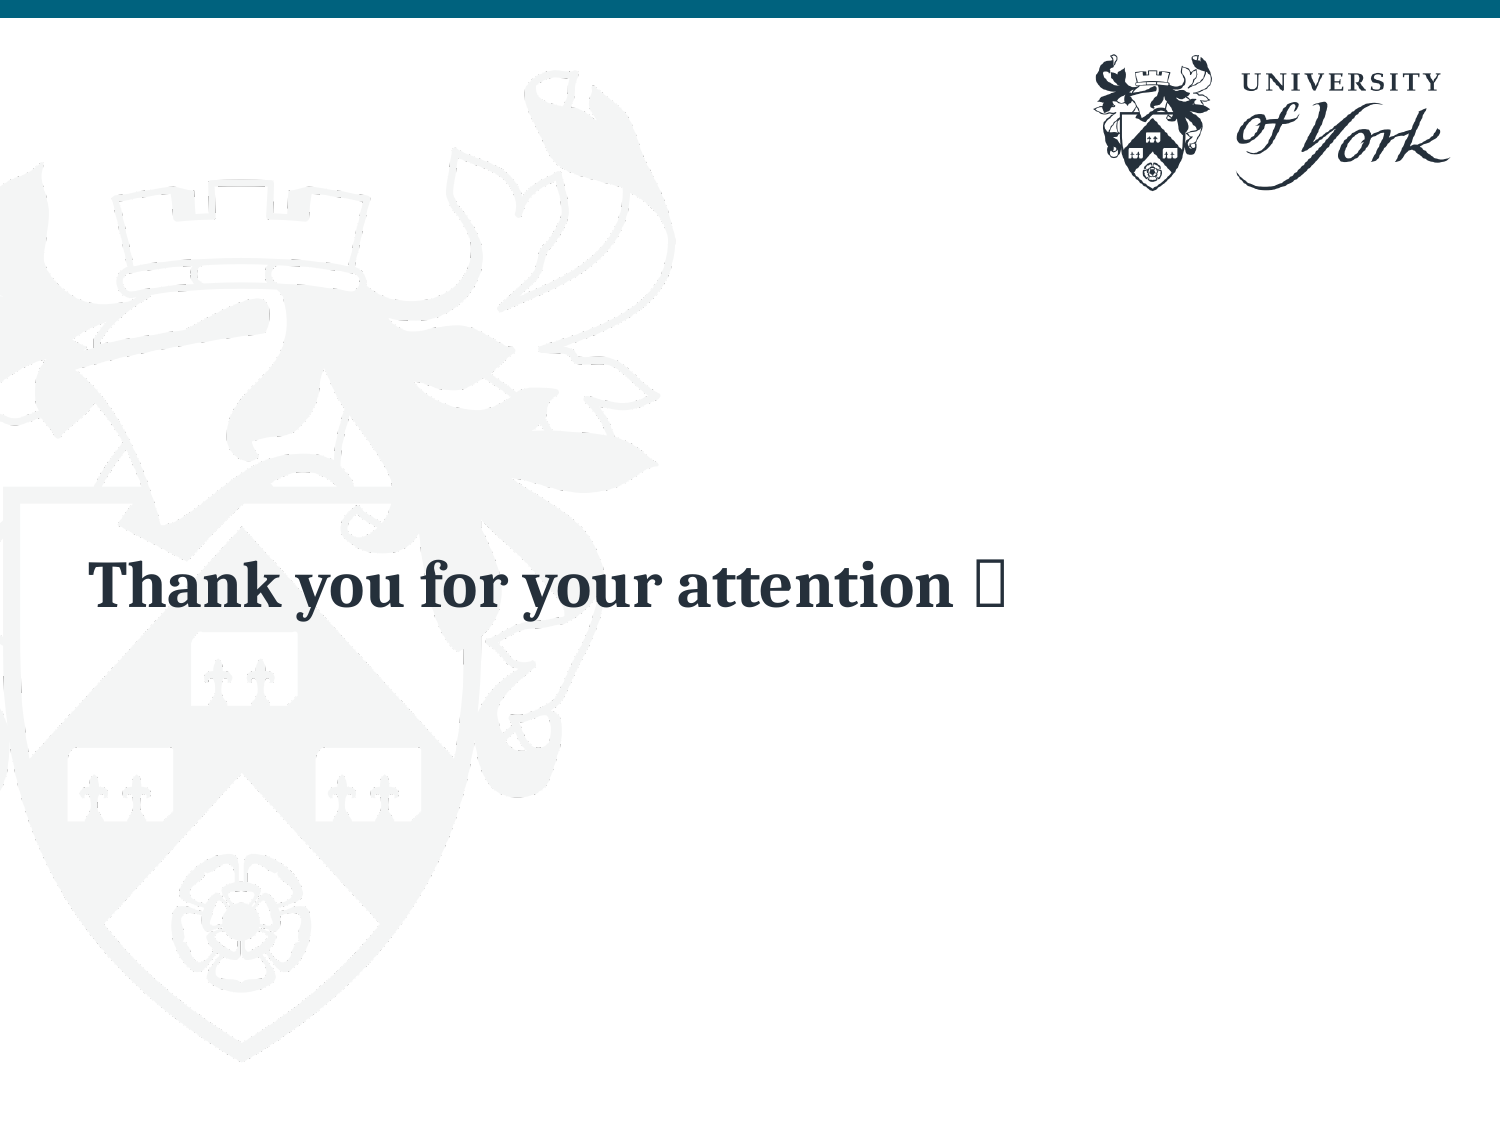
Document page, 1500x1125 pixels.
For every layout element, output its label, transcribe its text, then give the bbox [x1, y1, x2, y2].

title Thank you for your attention  [75, 487, 1425, 675]
